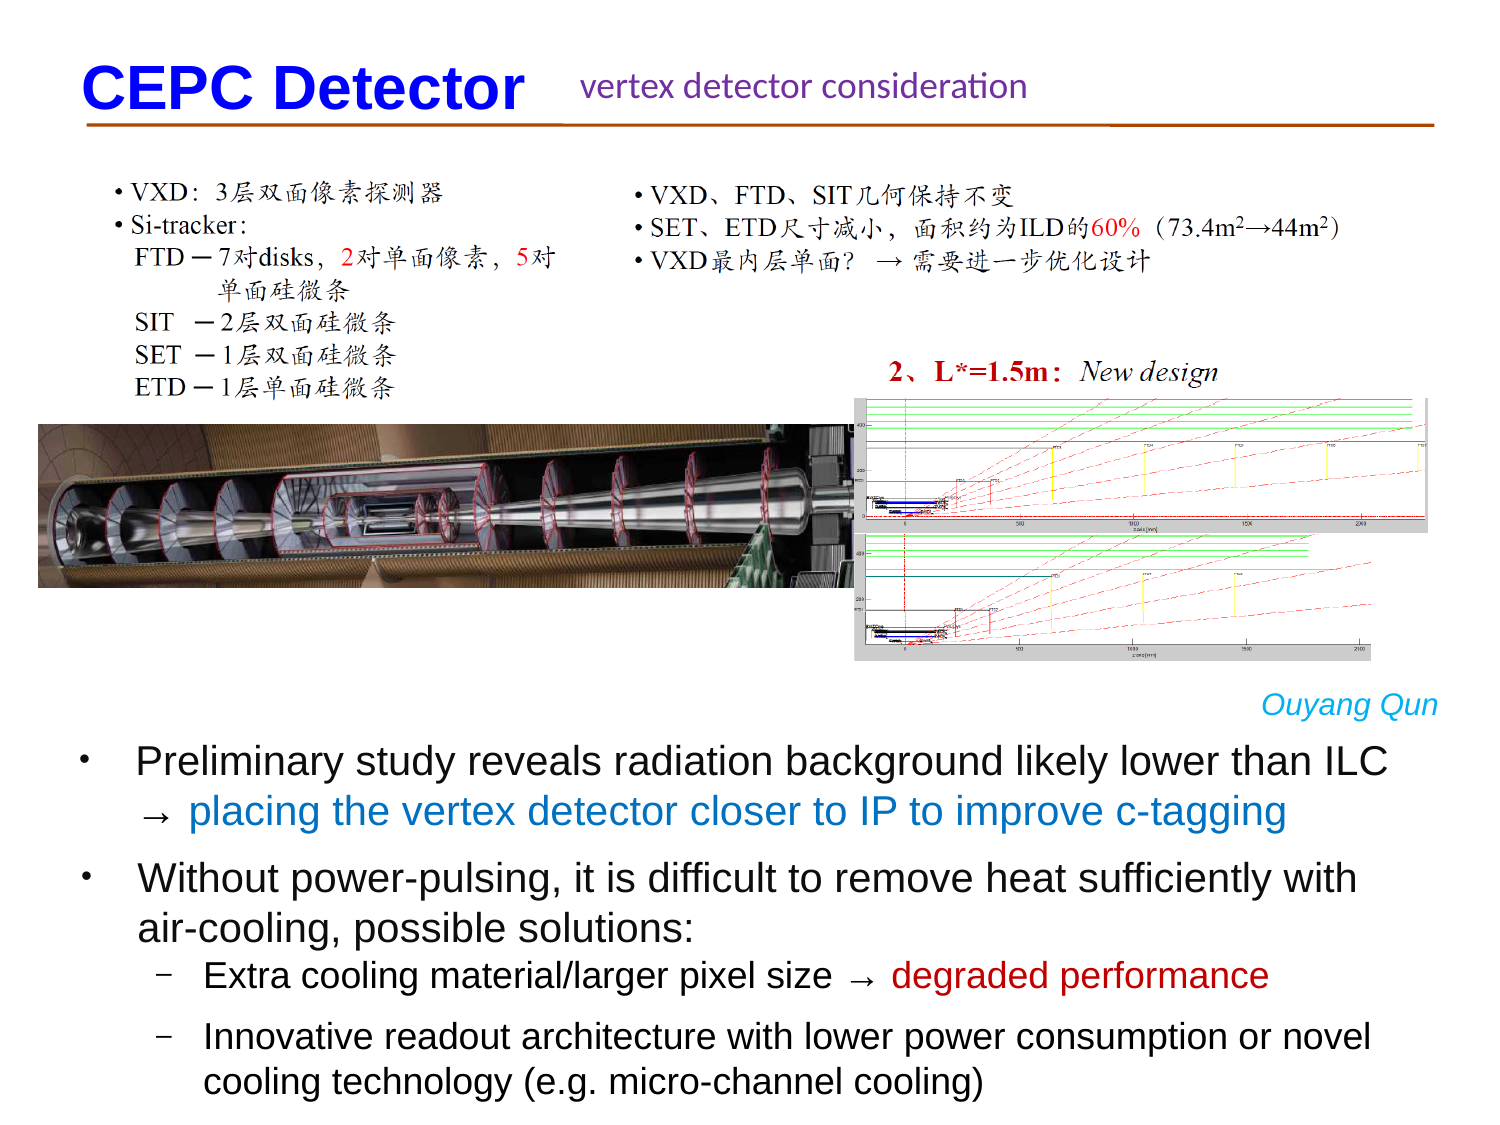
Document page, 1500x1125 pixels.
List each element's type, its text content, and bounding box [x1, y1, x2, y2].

picture [100, 174, 562, 404]
text_box Without power-pulsing, it is difficult to remove heat sufficiently with air-cooling, possible solutions: Extra cooling material/larger pixel size → degraded performance Innovative readout architecture with lower power consumption or novel cooling technology (e.g. micro-channel cooling) [66, 843, 1411, 1110]
text_box vertex detector consideration [565, 54, 1044, 114]
text_box Ouyang Qun [1247, 678, 1448, 723]
picture [626, 174, 1348, 279]
picture [38, 345, 1448, 672]
text_box Preliminary study reveals radiation background likely lower than ILC → placing the vertex detector closer to IP to improve c-tagging [64, 726, 1411, 842]
text_box CEPC Detector [66, 24, 1417, 144]
